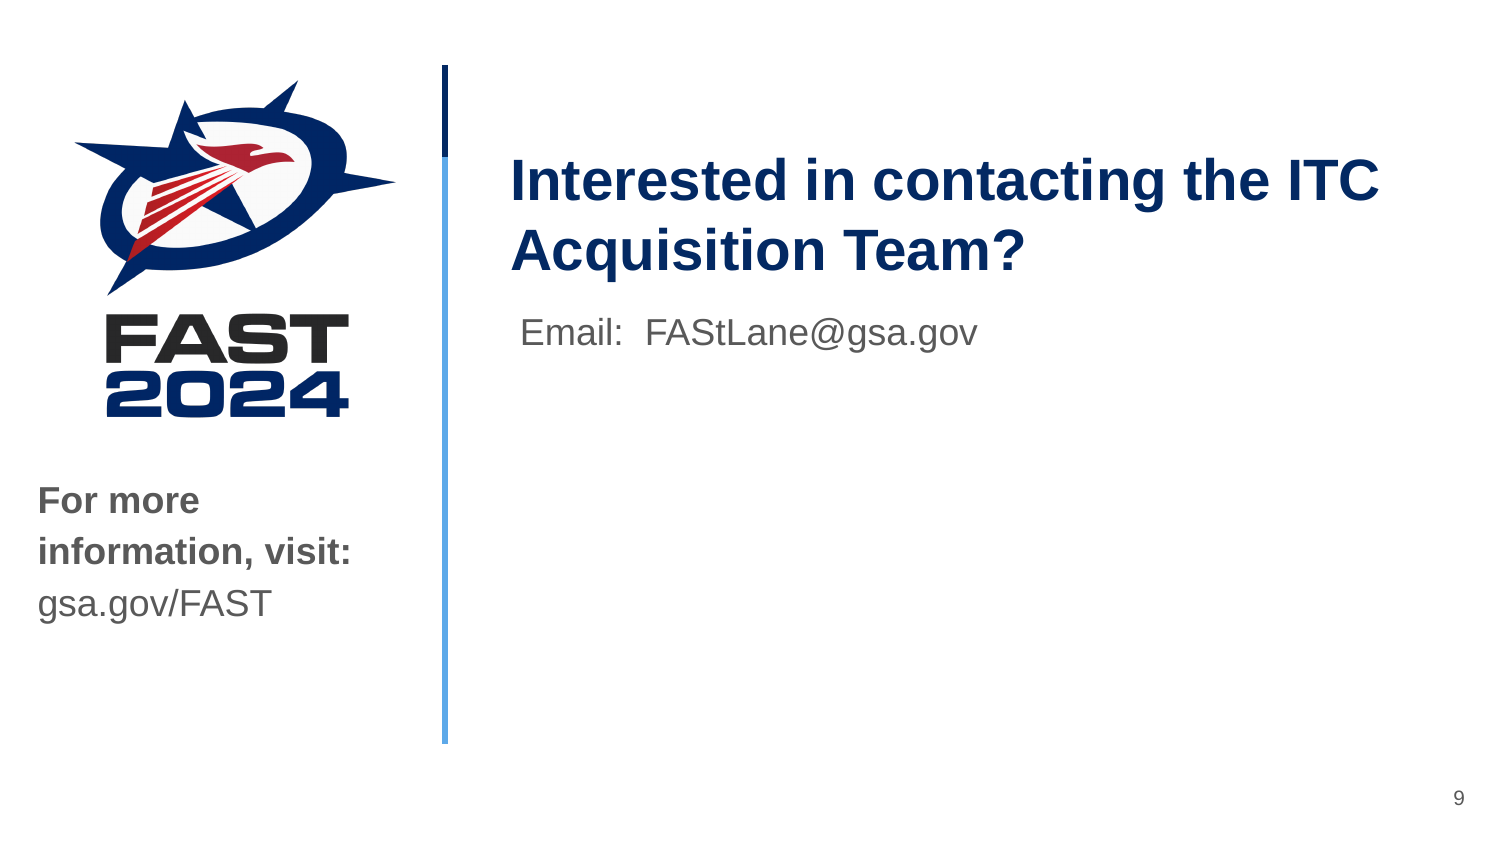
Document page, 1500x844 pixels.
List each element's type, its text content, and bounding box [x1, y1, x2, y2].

slide_number 9 [1389, 764, 1480, 830]
list For more information, visit: gsa.gov/FAST [22, 454, 416, 765]
picture [0, 0, 483, 525]
title Interested in contacting the ITC Acquisition Team? [495, 72, 1468, 297]
list Email: FAStLane@gsa.gov [519, 300, 1468, 761]
